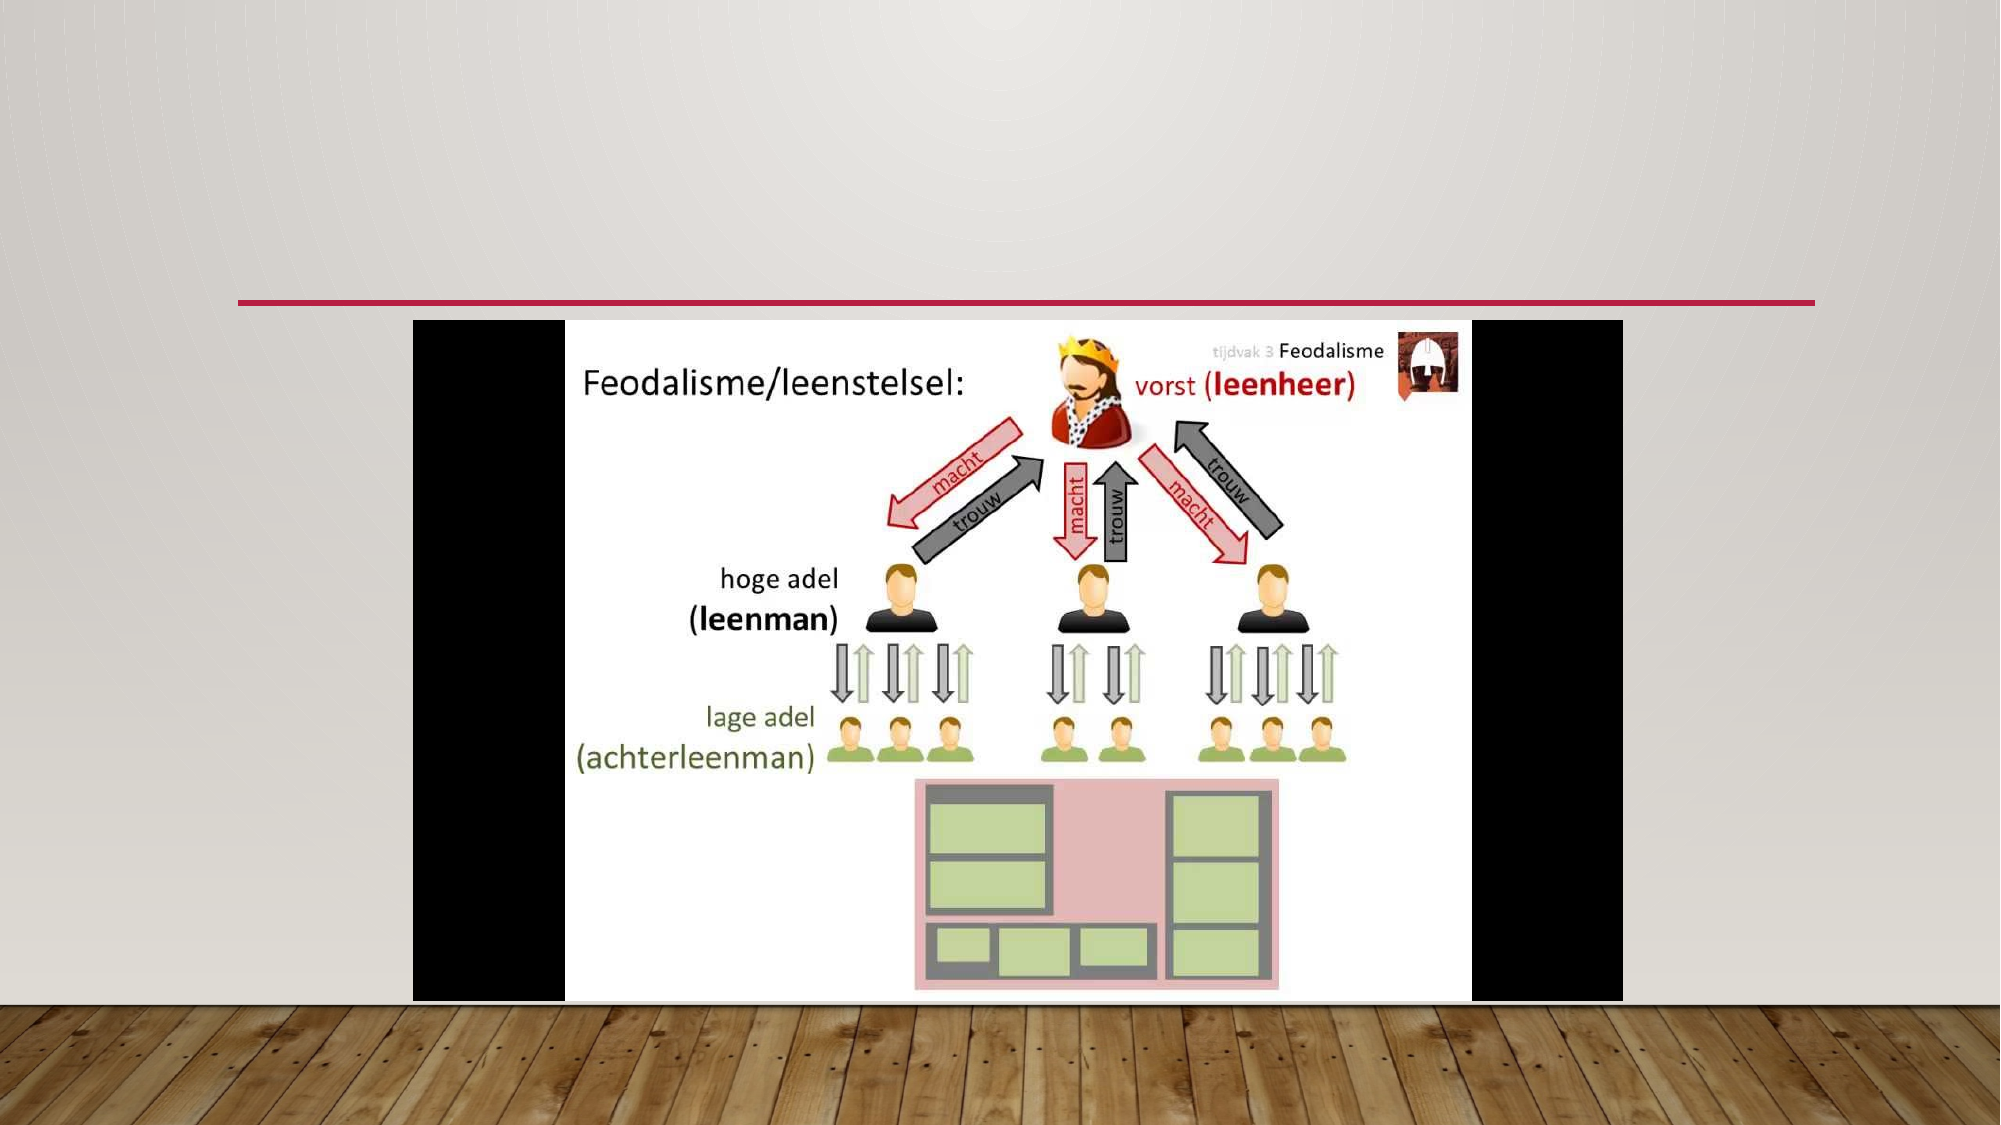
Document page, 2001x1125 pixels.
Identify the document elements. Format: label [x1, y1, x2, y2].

picture [0, 1005, 2000, 1125]
list [412, 319, 1623, 1001]
